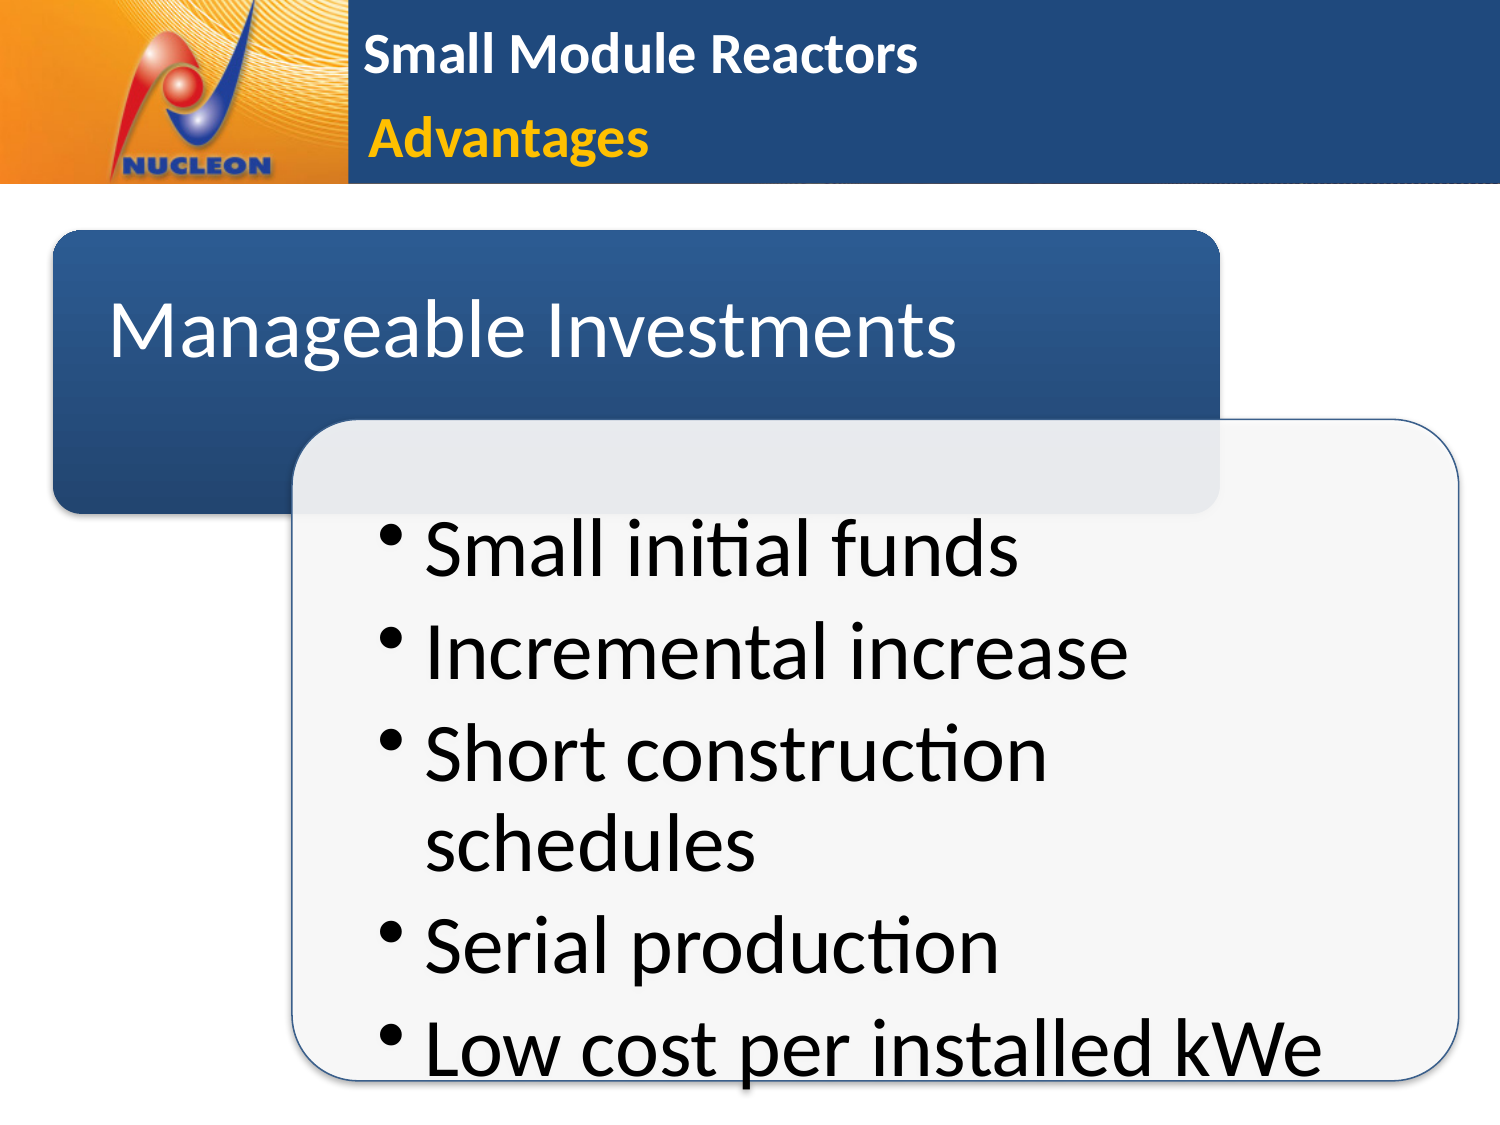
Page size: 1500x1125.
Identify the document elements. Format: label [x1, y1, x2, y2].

picture [0, 0, 1500, 184]
text_box [52, 228, 1459, 1083]
